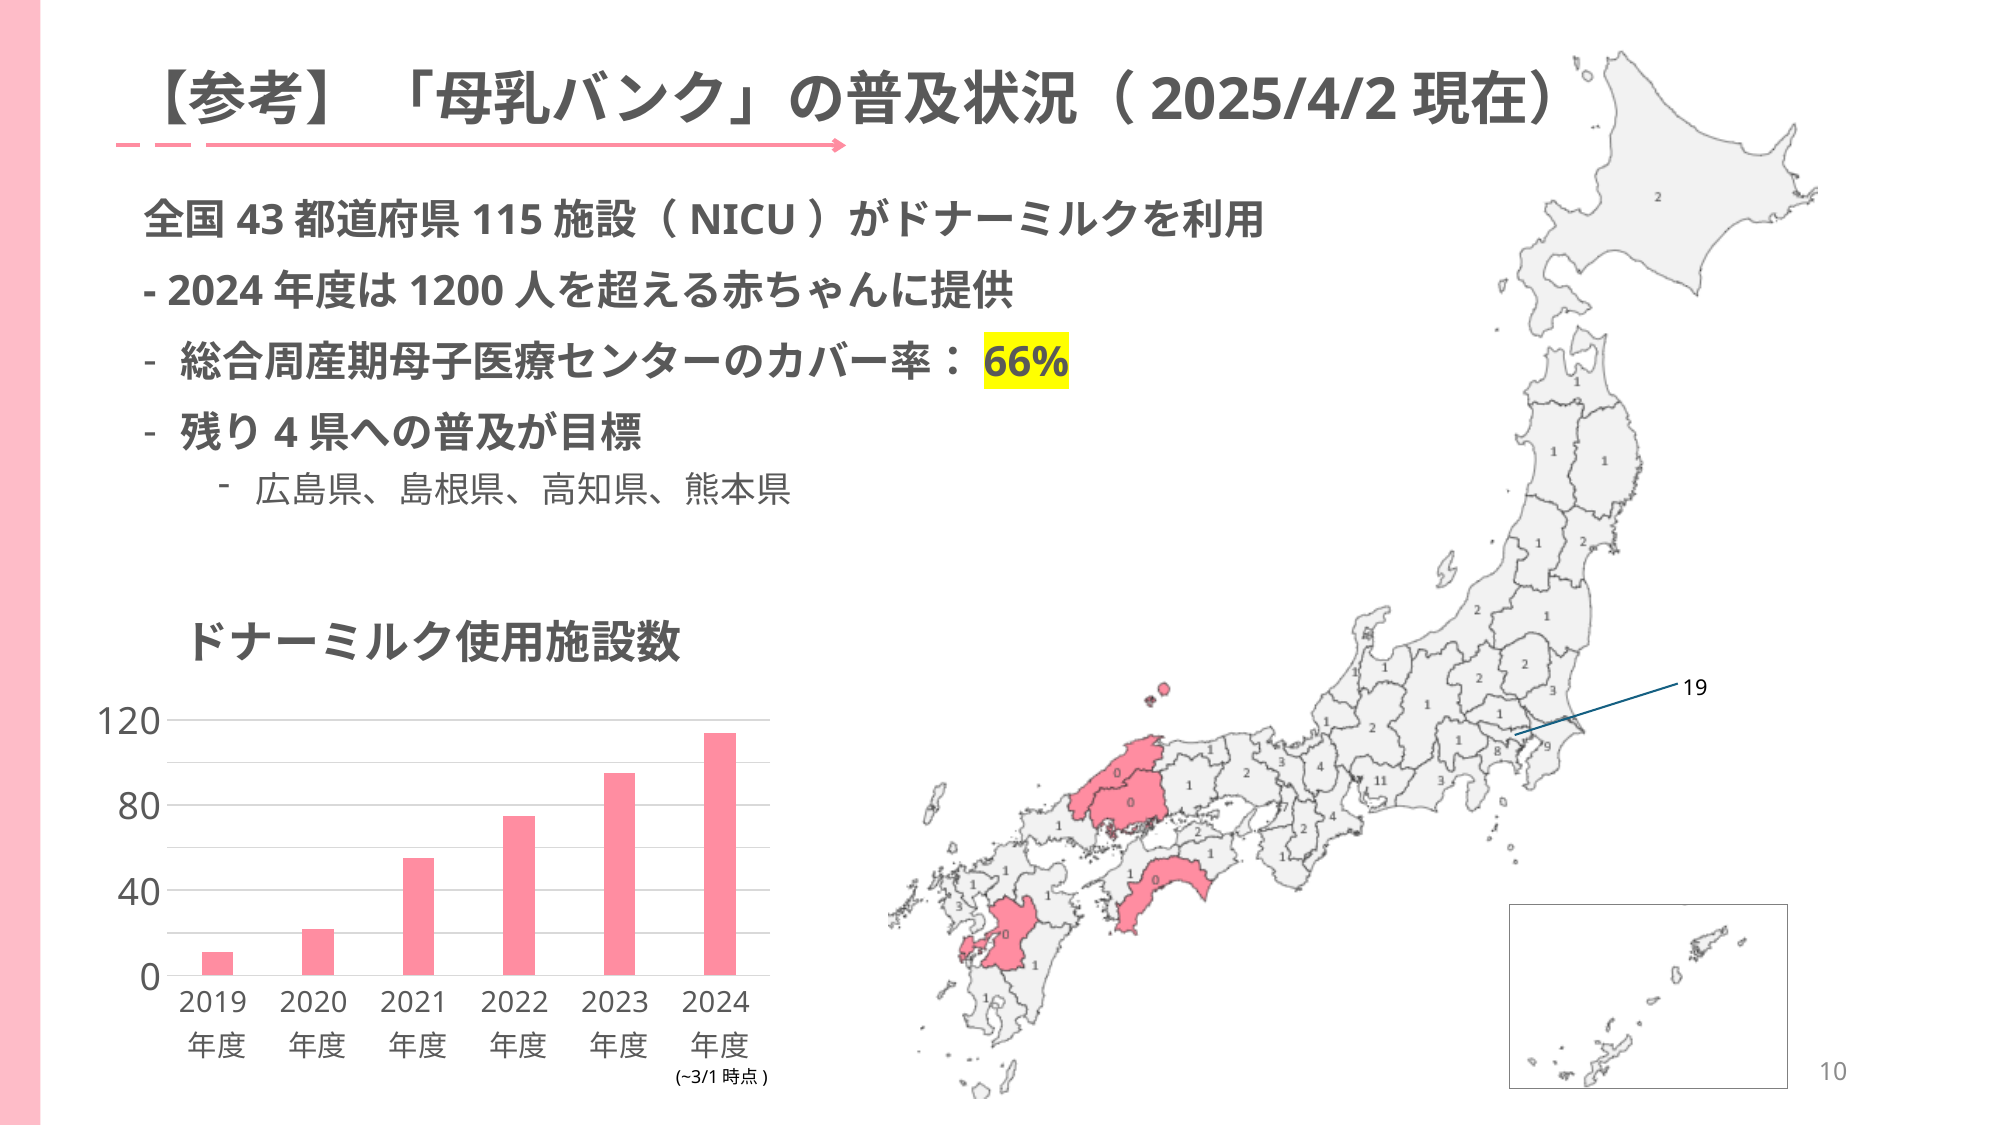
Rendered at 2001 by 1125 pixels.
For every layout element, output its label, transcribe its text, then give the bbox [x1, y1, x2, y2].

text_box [115, 144, 847, 167]
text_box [1514, 683, 1679, 736]
text_box [0, 0, 42, 1125]
text_box 全国43都道府県115施設（NICU）がドナーミルクを利用 - 2024年度は1200人を超える赤ちゃんに提供 総合周産期母子医療センターのカバー率：66% 残り4県への普及が目標 広島県、島根県、高知県、熊本県 [128, 185, 1958, 1119]
slide_number 10 [1412, 1042, 1863, 1103]
text_box (~3/1時点) [661, 1075, 783, 1094]
text_box 【参考】 「母乳バンク」の普及状況（2025/4/2現在） [116, 62, 888, 140]
chart [81, 572, 785, 1075]
text_box [42, 21, 1979, 1104]
picture [888, 48, 1818, 1099]
